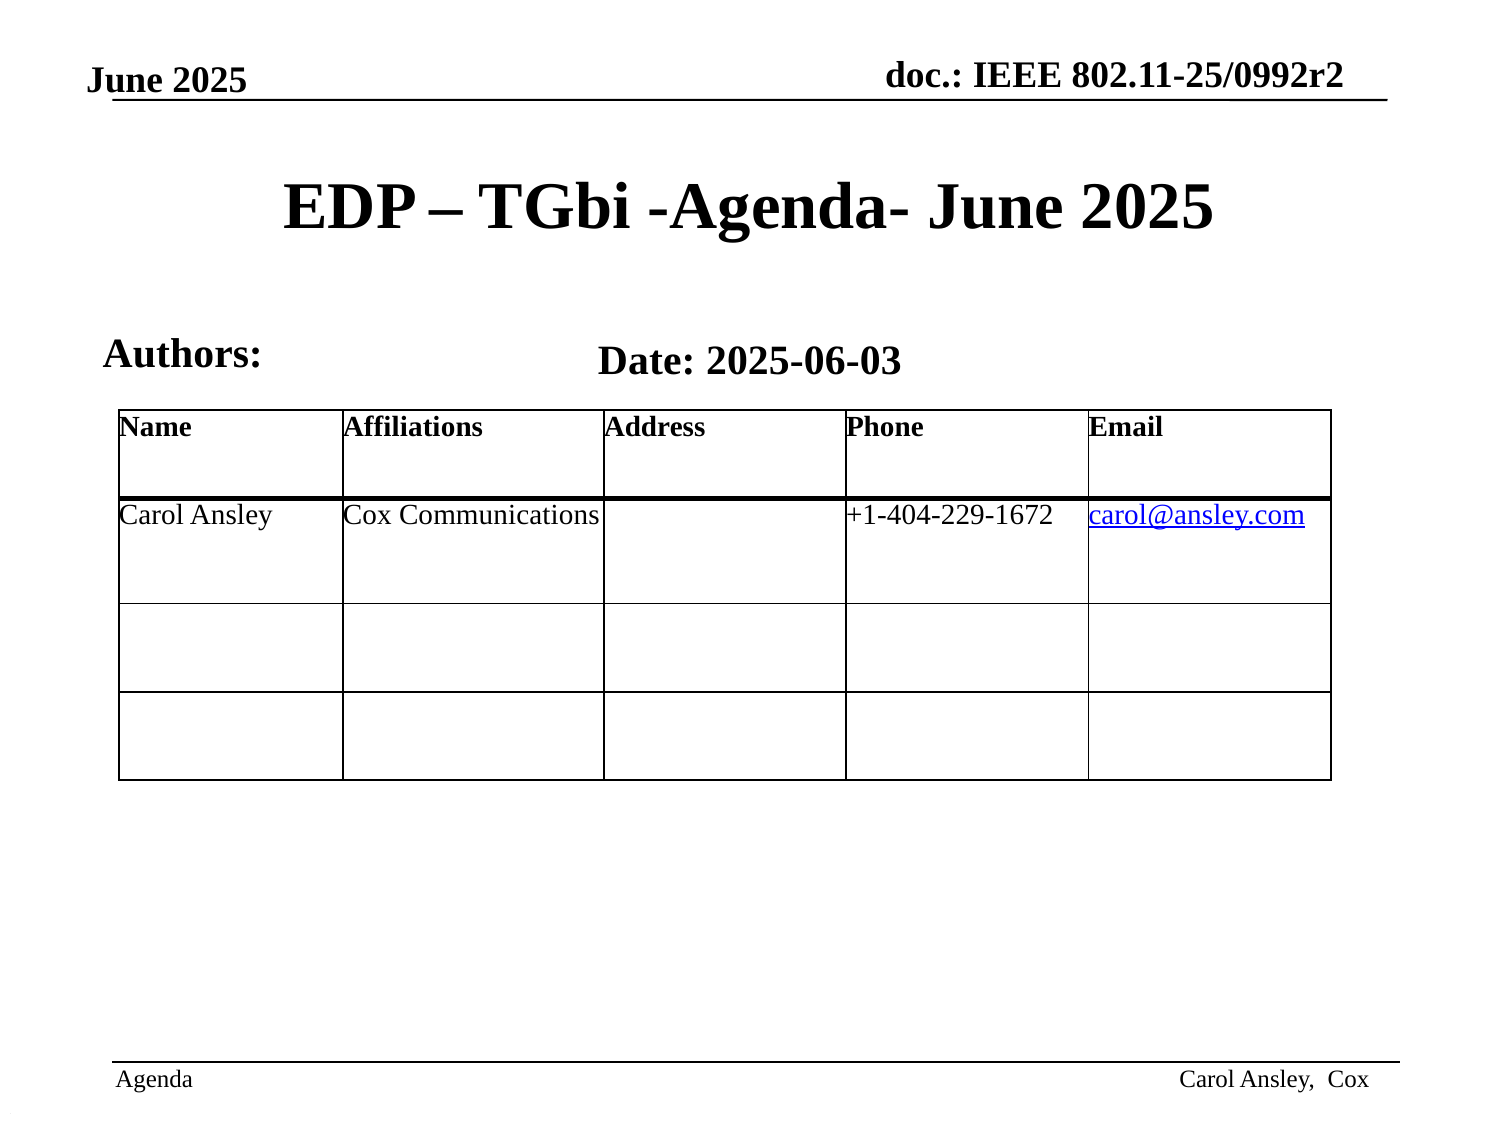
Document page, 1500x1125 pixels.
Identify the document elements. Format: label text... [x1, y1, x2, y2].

table_header Phone [847, 411, 1088, 496]
table_cell [120, 693, 342, 779]
table_cell [1089, 604, 1330, 691]
table_cell [847, 693, 1088, 779]
table_cell [344, 604, 603, 691]
table_cell [847, 604, 1088, 691]
table_header Address [605, 411, 845, 496]
table_cell Cox Communications [344, 501, 603, 603]
table_cell [605, 501, 845, 603]
table_cell [344, 693, 603, 779]
text_box Date: 2025-06-03 [112, 324, 1388, 391]
text_box Authors: [95, 318, 318, 384]
table_cell carol@ansley.com [1089, 501, 1330, 603]
table_header Affiliations [344, 411, 603, 496]
table_cell [120, 604, 342, 691]
table_cell [1089, 693, 1330, 779]
table_cell Carol Ansley [120, 501, 342, 603]
table_cell [605, 604, 845, 691]
text_box EDP – TGbi -Agenda- June 2025 [112, 153, 1388, 249]
table_cell [605, 693, 845, 779]
table_cell +1-404-229-1672 [847, 501, 1088, 603]
table_header Email [1089, 411, 1330, 496]
table_header Name [120, 411, 342, 496]
